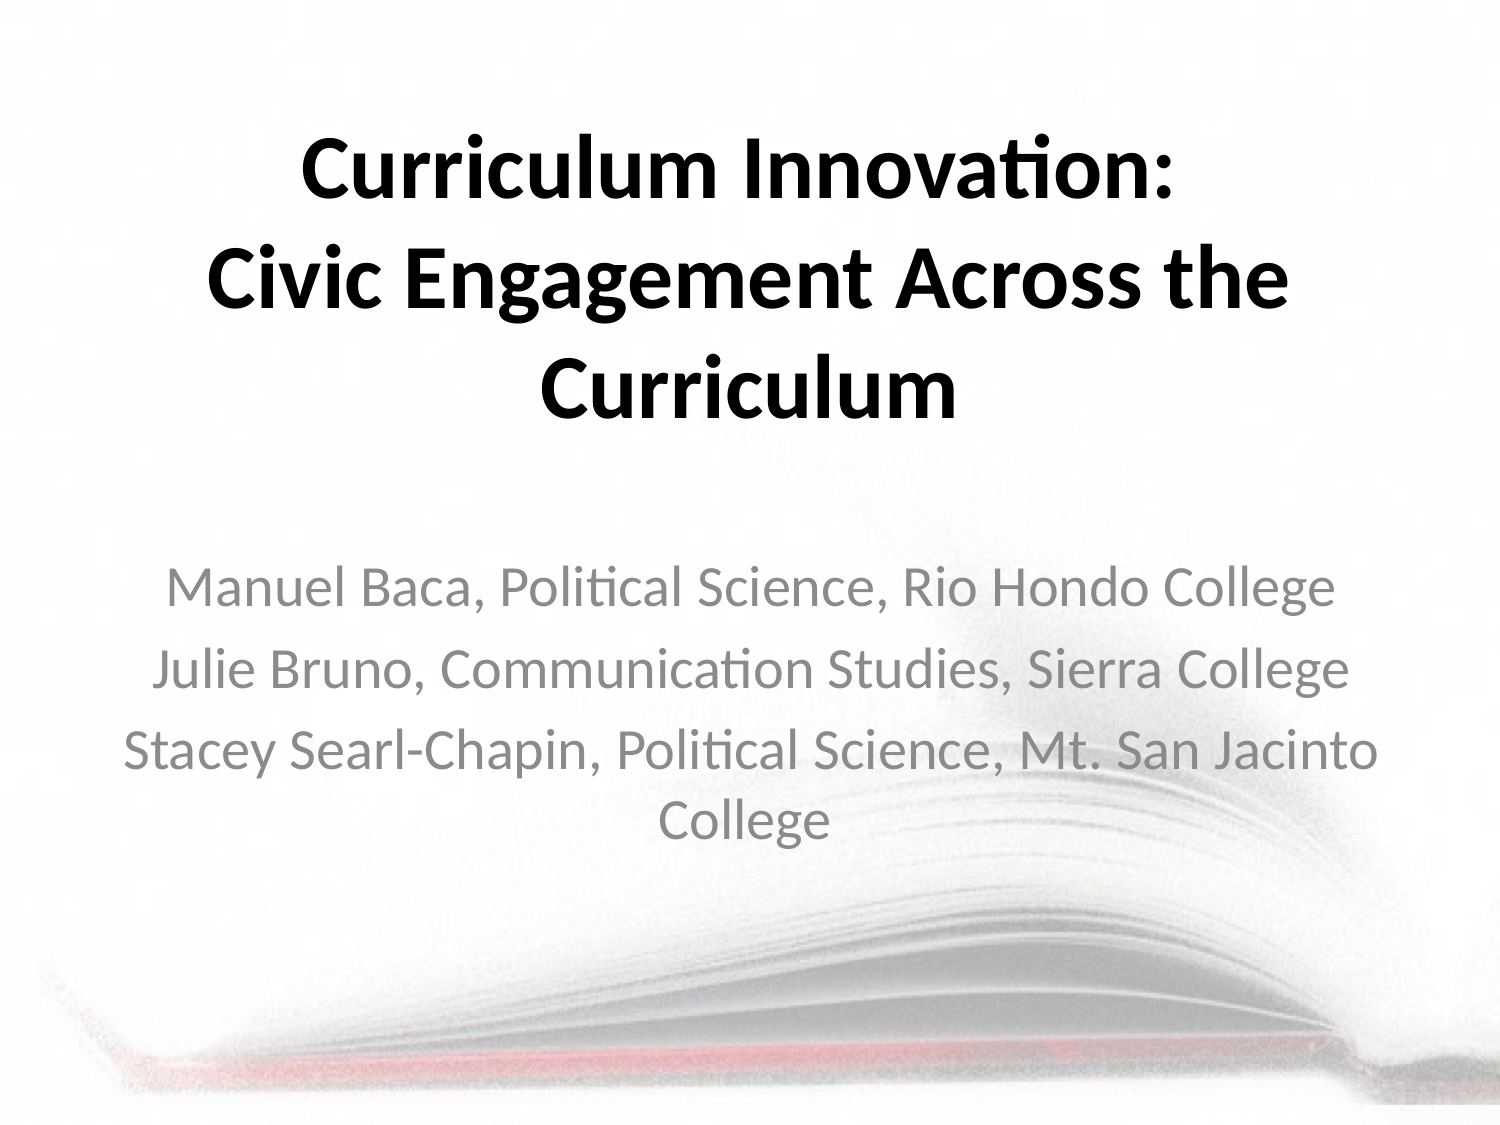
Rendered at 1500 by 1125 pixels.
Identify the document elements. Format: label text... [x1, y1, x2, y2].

picture [0, 0, 1500, 1125]
subtitle Manuel Baca, Political Science, Rio Hondo College Julie Bruno, Communication Studies, Sierra College Stacey Searl-Chapin, Political Science, Mt. San Jacinto College [62, 540, 1442, 888]
title Curriculum Innovation: Civic Engagement Across the Curriculum [112, 79, 1388, 465]
